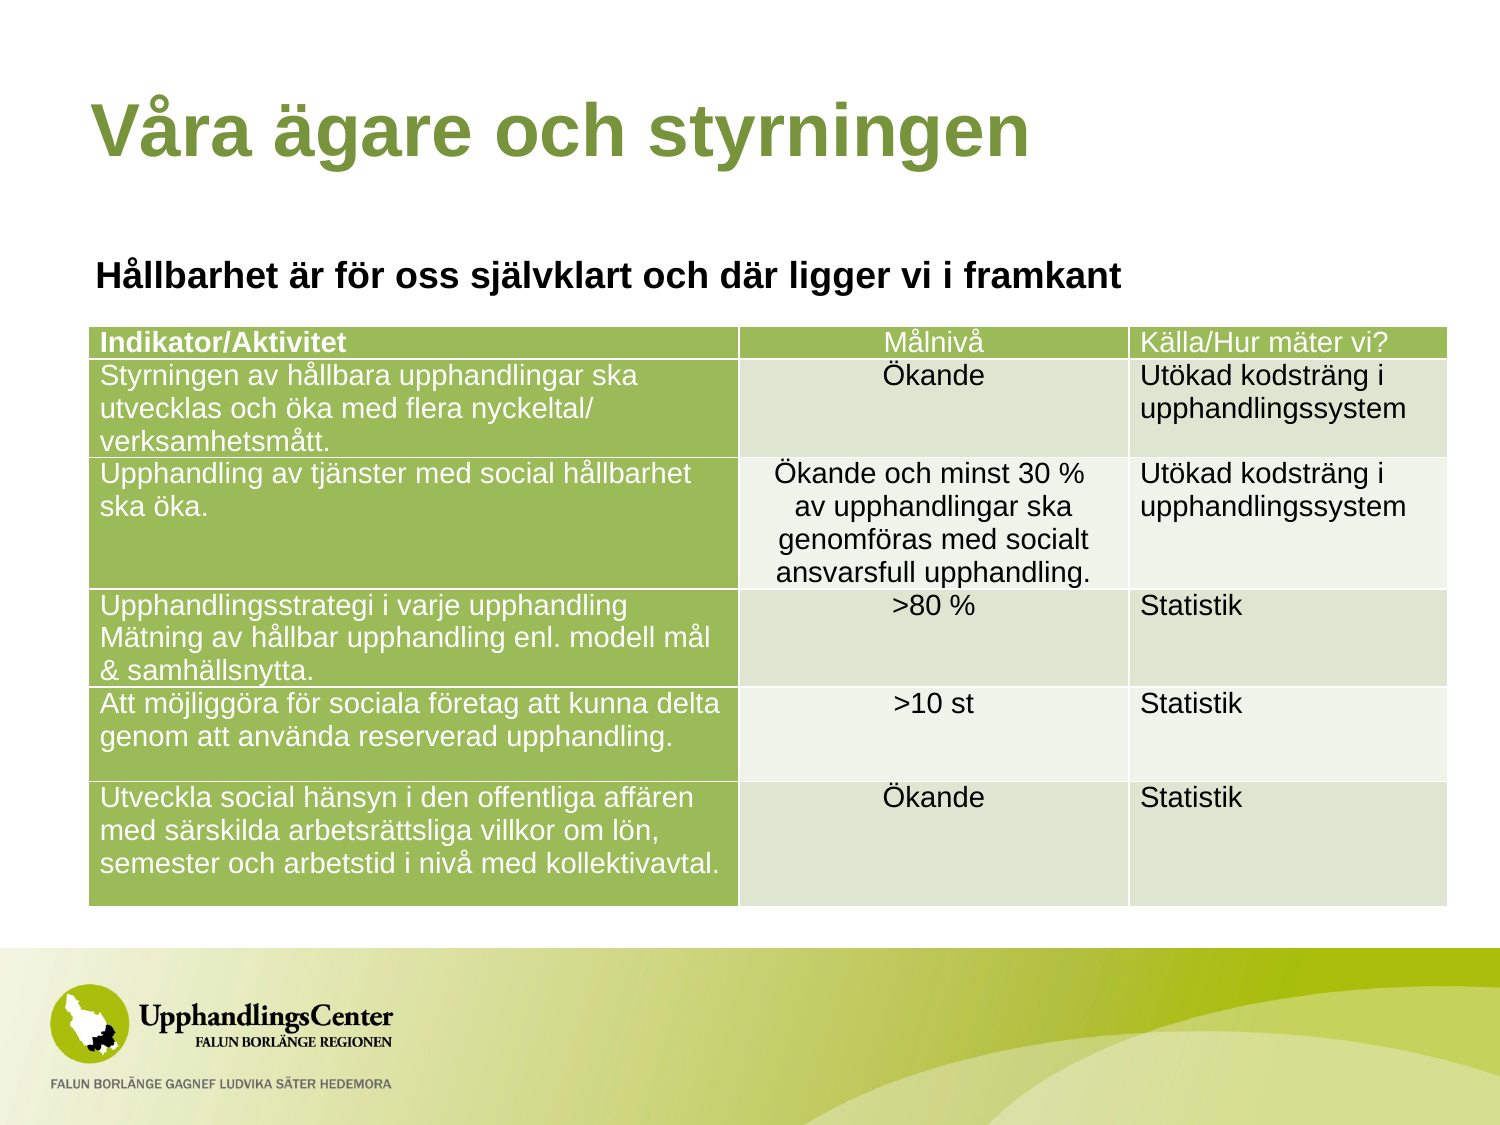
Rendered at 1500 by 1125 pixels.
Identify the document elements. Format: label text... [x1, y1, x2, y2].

table_cell Utökad kodsträng i upphandlingssystem [1130, 360, 1447, 457]
table_cell Utökad kodsträng i upphandlingssystem [1130, 458, 1447, 588]
table_cell Ökande [740, 360, 1128, 457]
picture [0, 948, 1500, 1125]
table_cell Ökande [740, 782, 1128, 906]
table_header Målnivå [740, 327, 1128, 358]
table_cell Styrningen av hållbara upphandlingar ska utvecklas och öka med flera nyckeltal/ verksamhetsmått. [89, 360, 738, 457]
table_cell Ökande och minst 30 % av upphandlingar ska genomföras med socialt ansvarsfull upphandling. [740, 458, 1128, 588]
table_header Källa/Hur mäter vi? [1130, 327, 1447, 358]
table_cell Utveckla social hänsyn i den offentliga affären med särskilda arbetsrättsliga villkor om lön, semester och arbetstid i nivå med kollektivavtal. [89, 782, 738, 906]
table_cell >80 % [740, 590, 1128, 686]
table_cell Att möjliggöra för sociala företag att kunna delta genom att använda reserverad upphandling. [89, 688, 738, 781]
table_cell Statistik [1130, 782, 1447, 906]
title Våra ägare och styrningen [75, 68, 1425, 185]
text_box Hållbarhet är för oss självklart och där ligger vi i framkant [80, 243, 1138, 304]
table_cell Upphandling av tjänster med social hållbarhet ska öka. [89, 458, 738, 588]
table_header Indikator/Aktivitet [89, 327, 738, 358]
table_cell >10 st [740, 688, 1128, 781]
table_cell Statistik [1130, 688, 1447, 781]
table_cell Upphandlingsstrategi i varje upphandling Mätning av hållbar upphandling enl. modell mål & samhällsnytta. [89, 590, 738, 686]
table_cell Statistik [1130, 590, 1447, 686]
